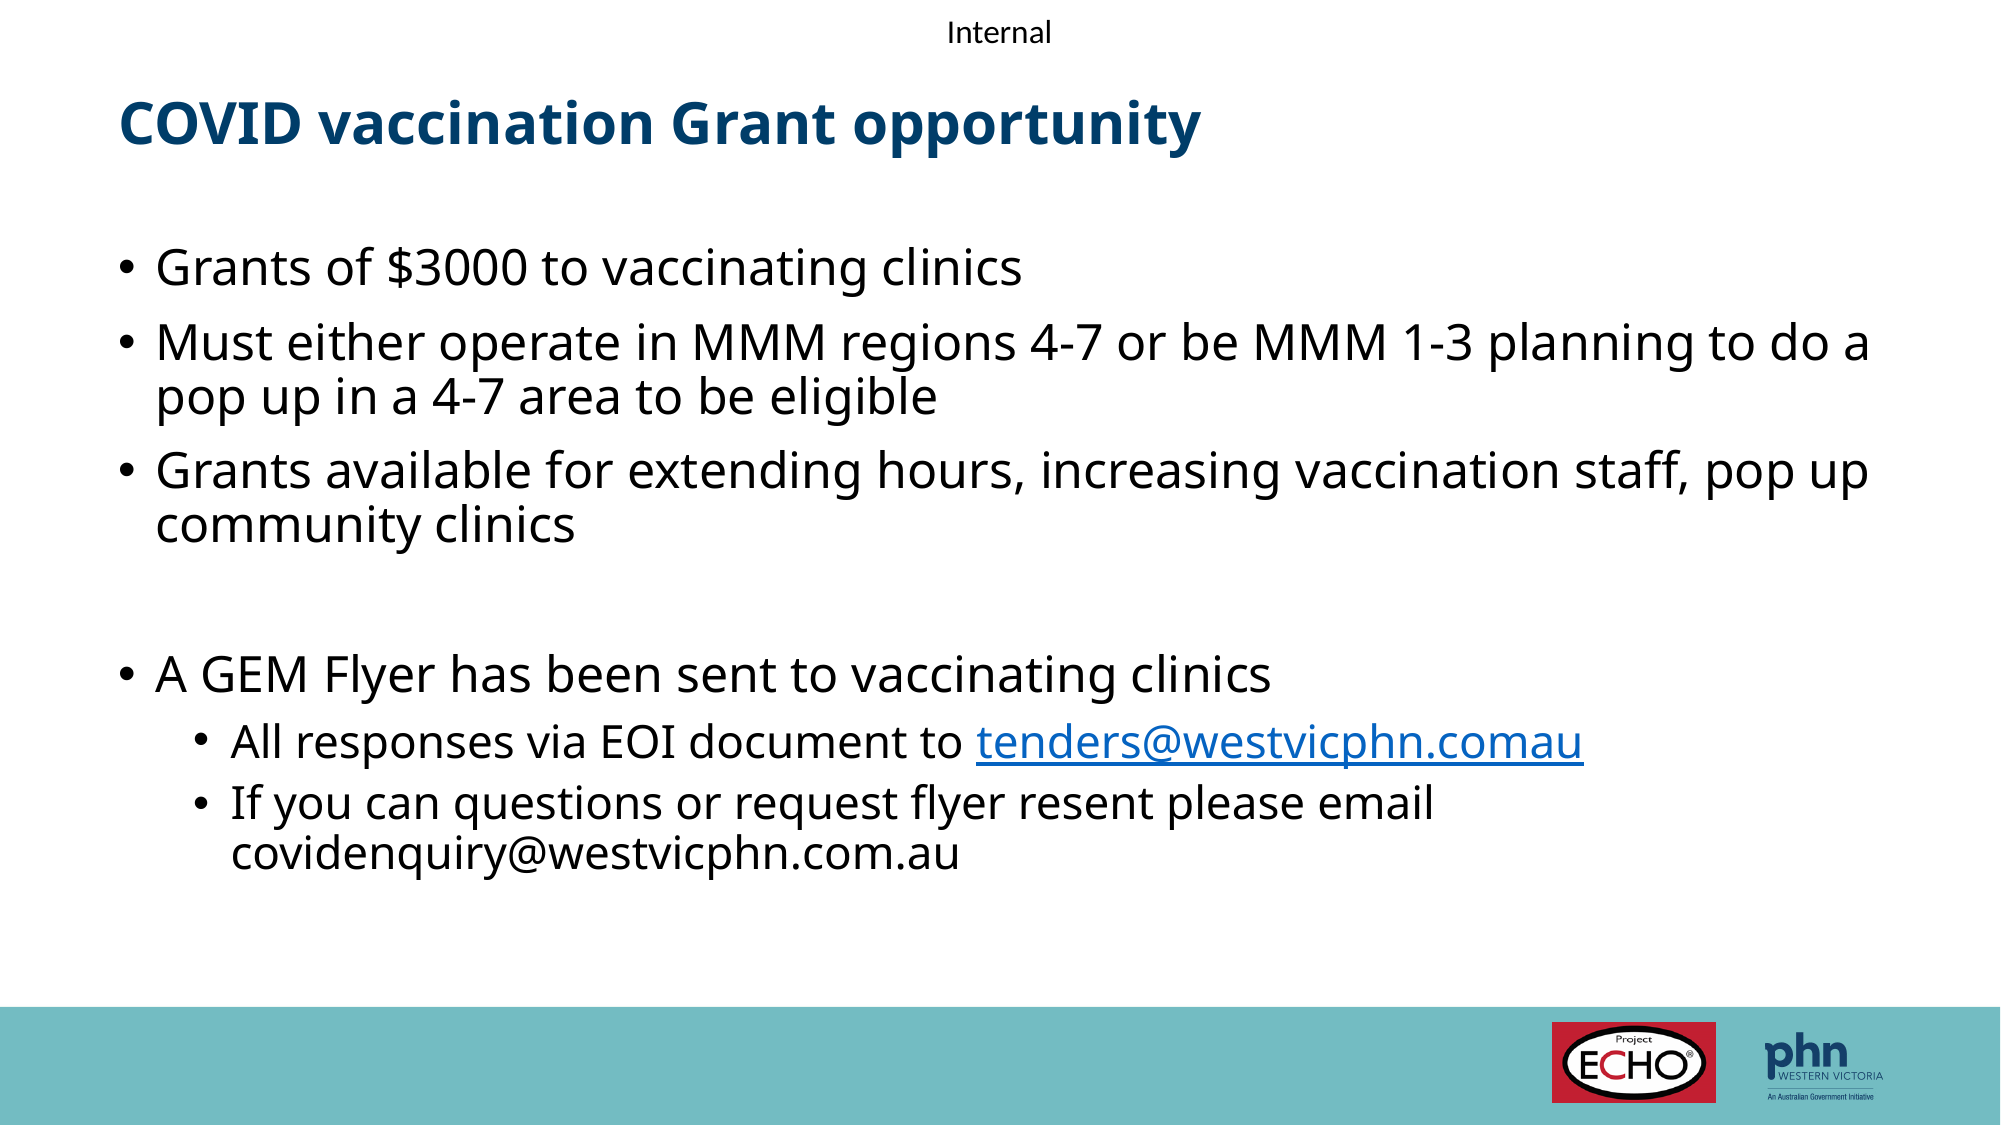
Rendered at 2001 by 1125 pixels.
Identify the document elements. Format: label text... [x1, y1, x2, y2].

picture [0, 0, 2001, 1125]
list Grants of $3000 to vaccinating clinics Must either operate in MMM regions 4-7 or be MMM 1-3 planning to do a pop up in a 4-7 area to be eligible Grants available for extending hours, increasing vaccination staff, pop up community clinics A GEM Flyer has been sent to vaccinating clinics All responses via EOI document to tenders@westvicphn.comau If you can questions or request flyer resent please email covidenquiry@westvicphn.com.au [118, 236, 1883, 975]
title COVID vaccination Grant opportunity [118, 88, 1883, 166]
